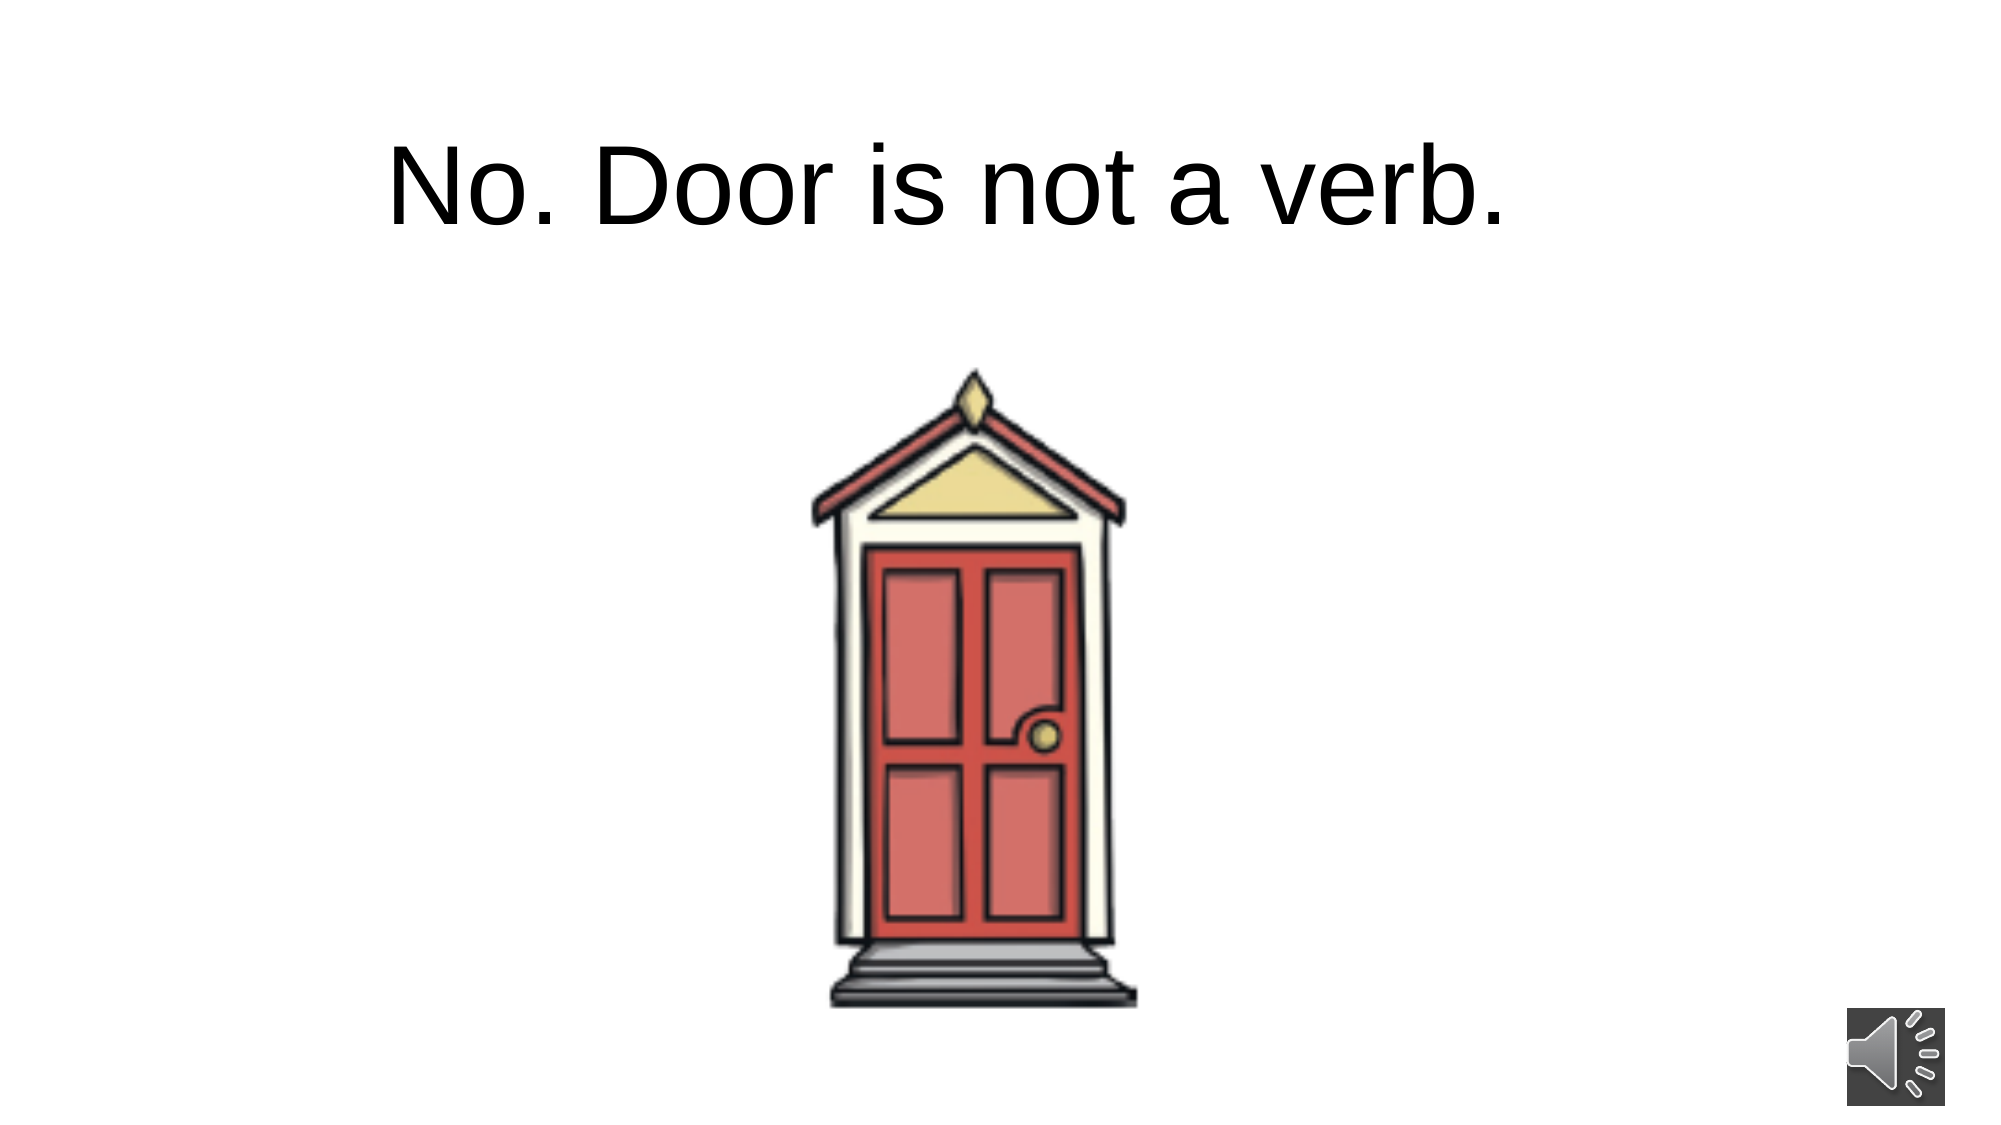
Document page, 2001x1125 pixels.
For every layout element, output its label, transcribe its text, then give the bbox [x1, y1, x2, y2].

picture [1845, 1006, 1946, 1107]
title No. Door is not a verb. [116, 79, 1842, 297]
picture [658, 318, 1301, 1057]
